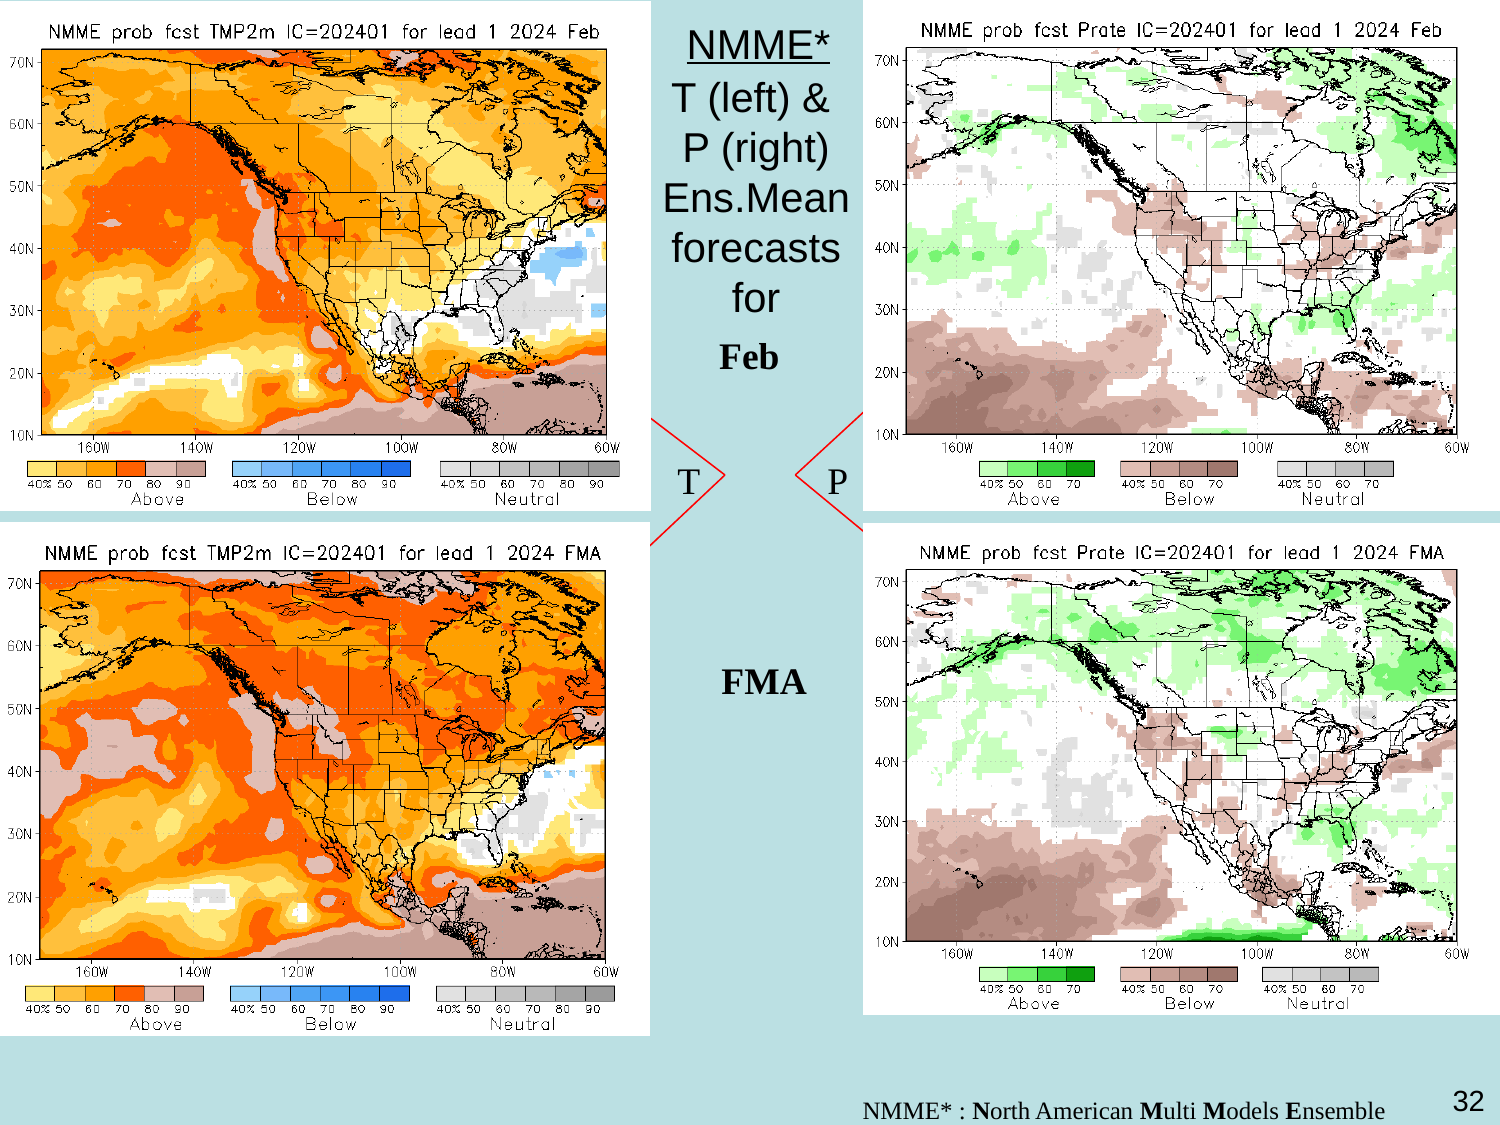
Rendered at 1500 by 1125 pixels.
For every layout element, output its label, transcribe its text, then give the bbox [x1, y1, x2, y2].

text_box NMME* : North American Multi Models Ensemble [847, 1087, 1438, 1125]
text_box FMA [706, 649, 822, 710]
picture [0, 522, 651, 1036]
picture [0, 0, 651, 511]
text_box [795, 474, 888, 552]
text_box Feb [704, 324, 795, 385]
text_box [624, 474, 726, 570]
picture [862, 522, 1500, 1015]
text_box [795, 389, 857, 473]
title NMME* T (left) & P (right) Ens.Mean forecasts for [655, 12, 857, 310]
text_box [655, 398, 726, 474]
slide_number 32 [1437, 1074, 1500, 1125]
picture [862, 0, 1500, 511]
